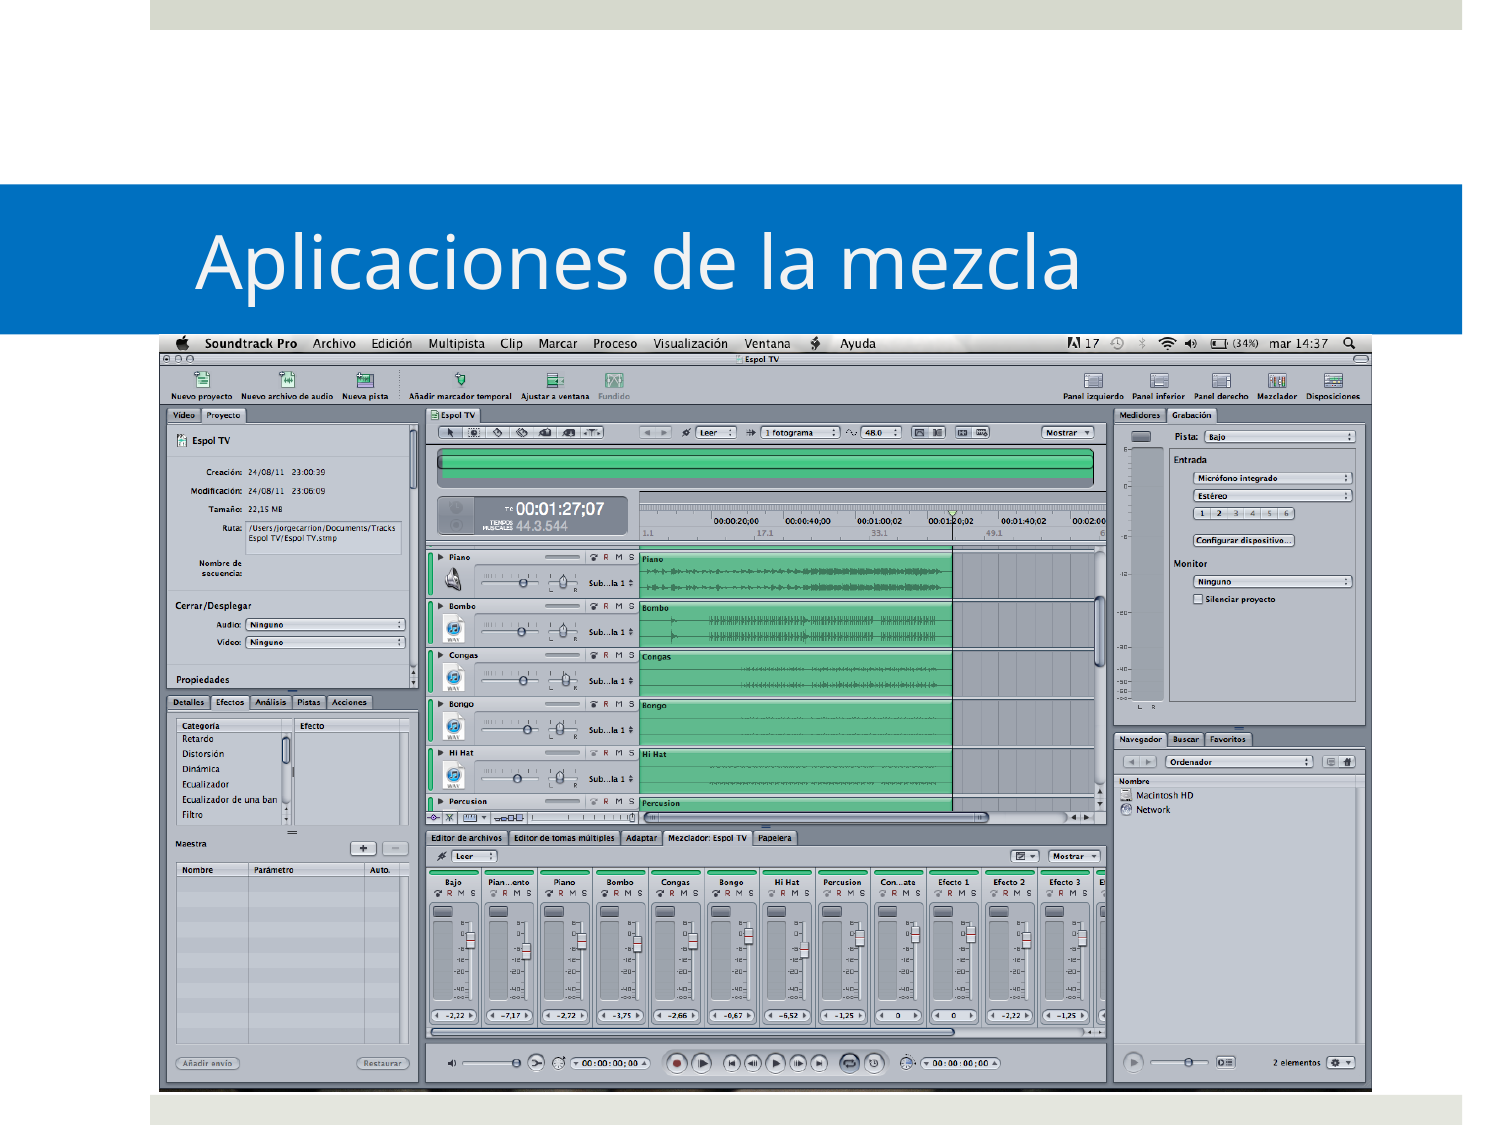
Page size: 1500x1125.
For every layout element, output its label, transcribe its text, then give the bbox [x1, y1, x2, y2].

title Aplicaciones de la mezcla [0, 184, 1463, 335]
picture [159, 333, 1372, 1092]
